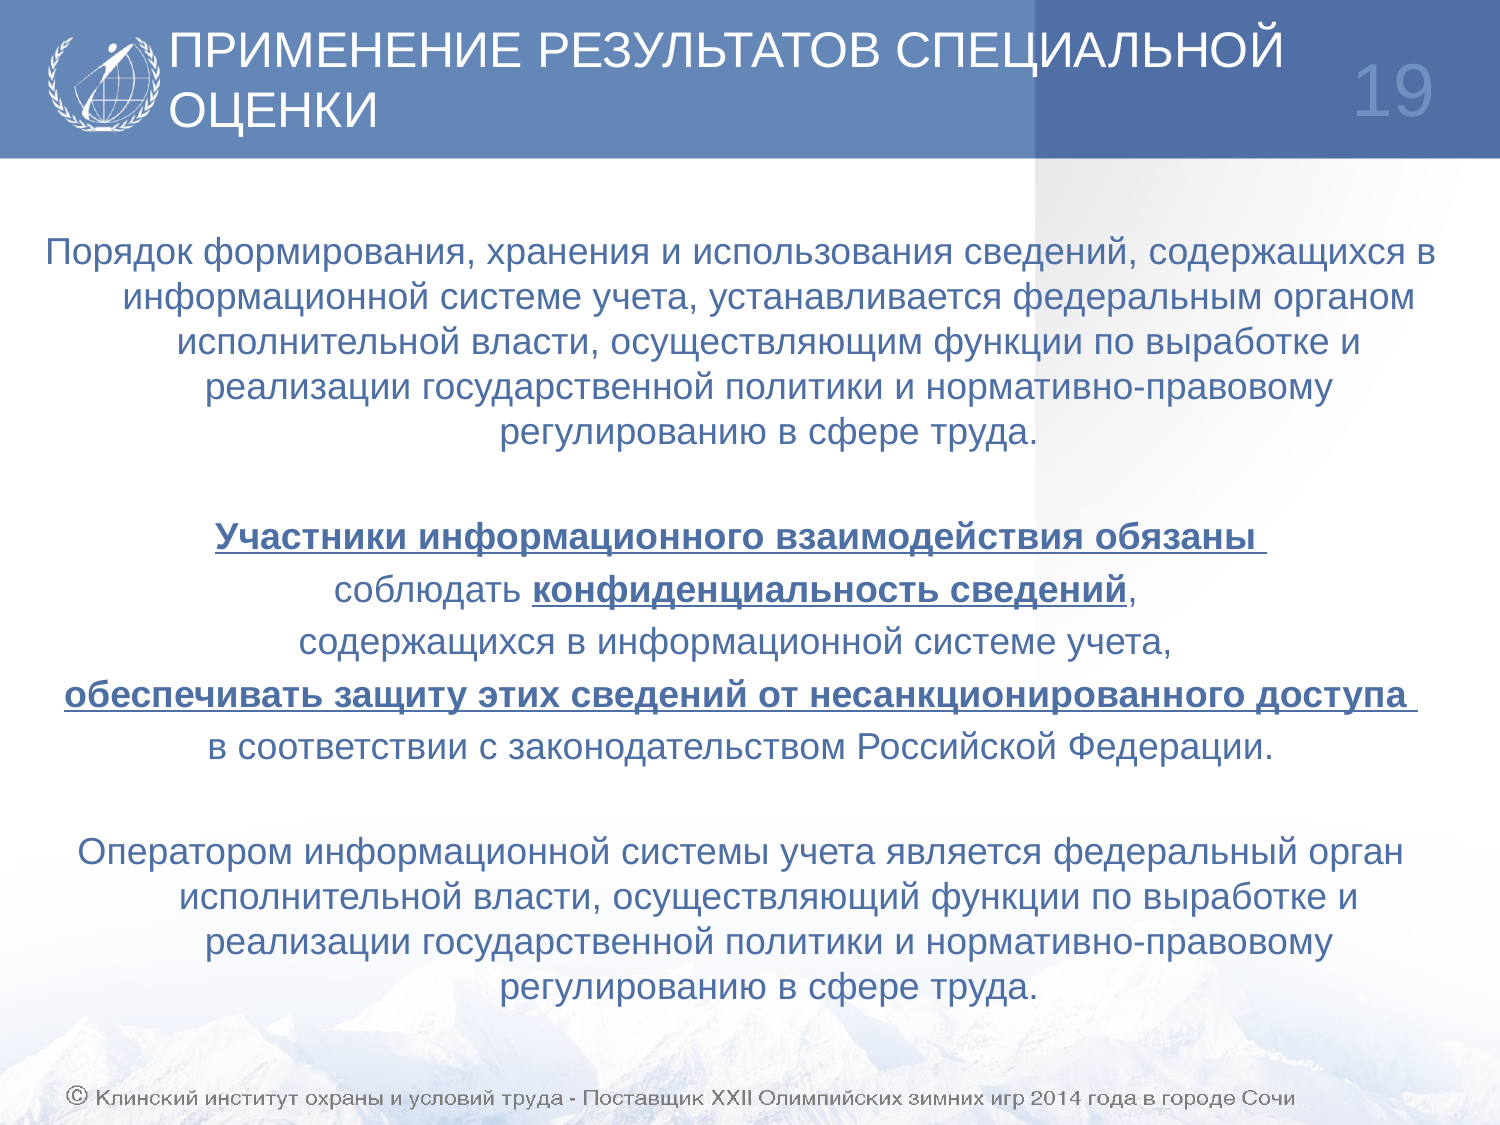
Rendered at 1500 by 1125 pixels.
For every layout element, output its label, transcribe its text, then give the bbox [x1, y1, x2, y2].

text_box 19 [1100, 46, 1450, 125]
list Порядок формирования, хранения и использования сведений, содержащихся в информационной системе учета, устанавливается федеральным органом исполнительной власти, осуществляющим функции по выработке и реализации государственной политики и нормативно-правовому регулированию в сфере труда. Участники информационного взаимодействия обязаны соблюдать конфиденциальность сведений, содержащихся в информационной системе учета, обеспечивать защиту этих сведений от несанкционированного доступа в соответствии с законодательством Российской Федерации. Оператором информационной системы учета является федеральный орган исполнительной власти, осуществляющий функции по выработке и реализации государственной политики и нормативно-правовому регулированию в сфере труда. [0, 219, 1483, 970]
picture [0, 0, 1500, 1125]
title ПРИМЕНЕНИЕ РЕЗУЛЬТАТОВ СПЕЦИАЛЬНОЙ ОЦЕНКИ [153, 0, 1376, 155]
